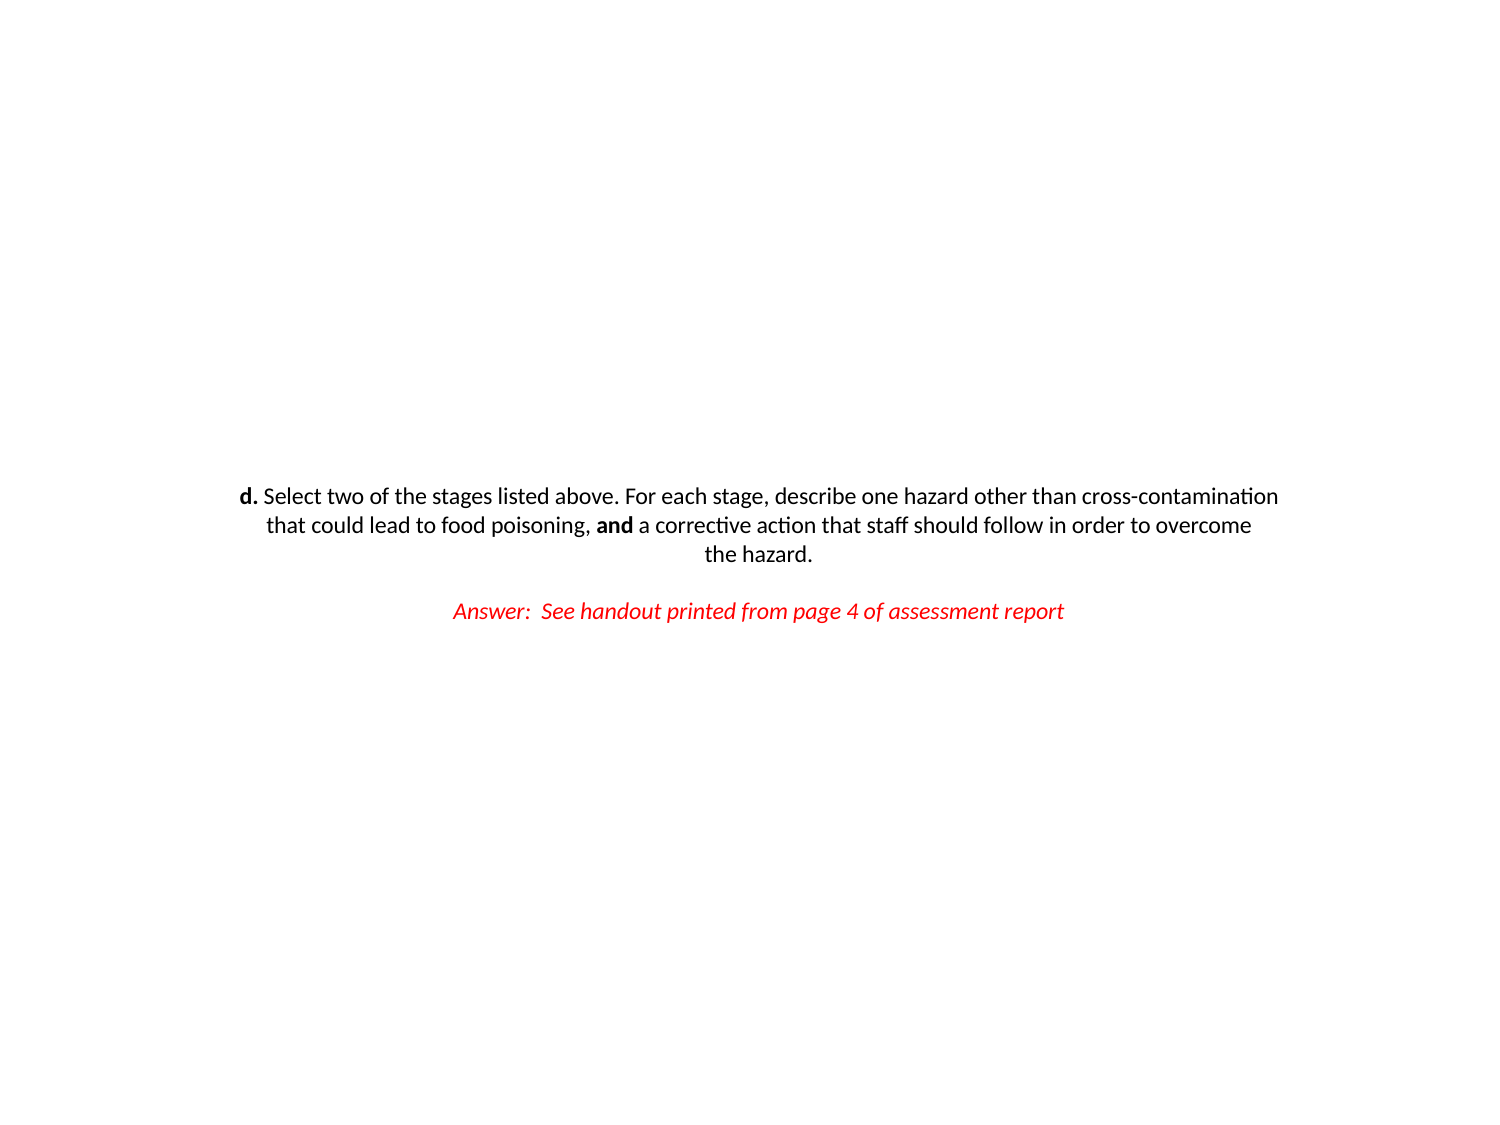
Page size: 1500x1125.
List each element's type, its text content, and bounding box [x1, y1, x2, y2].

title d. Select two of the stages listed above. For each stage, describe one hazard other than cross-contamination that could lead to food poisoning, and a corrective action that staff should follow in order to overcome the hazard. Answer: See handout printed from page 4 of assessment report [17, 445, 1500, 634]
